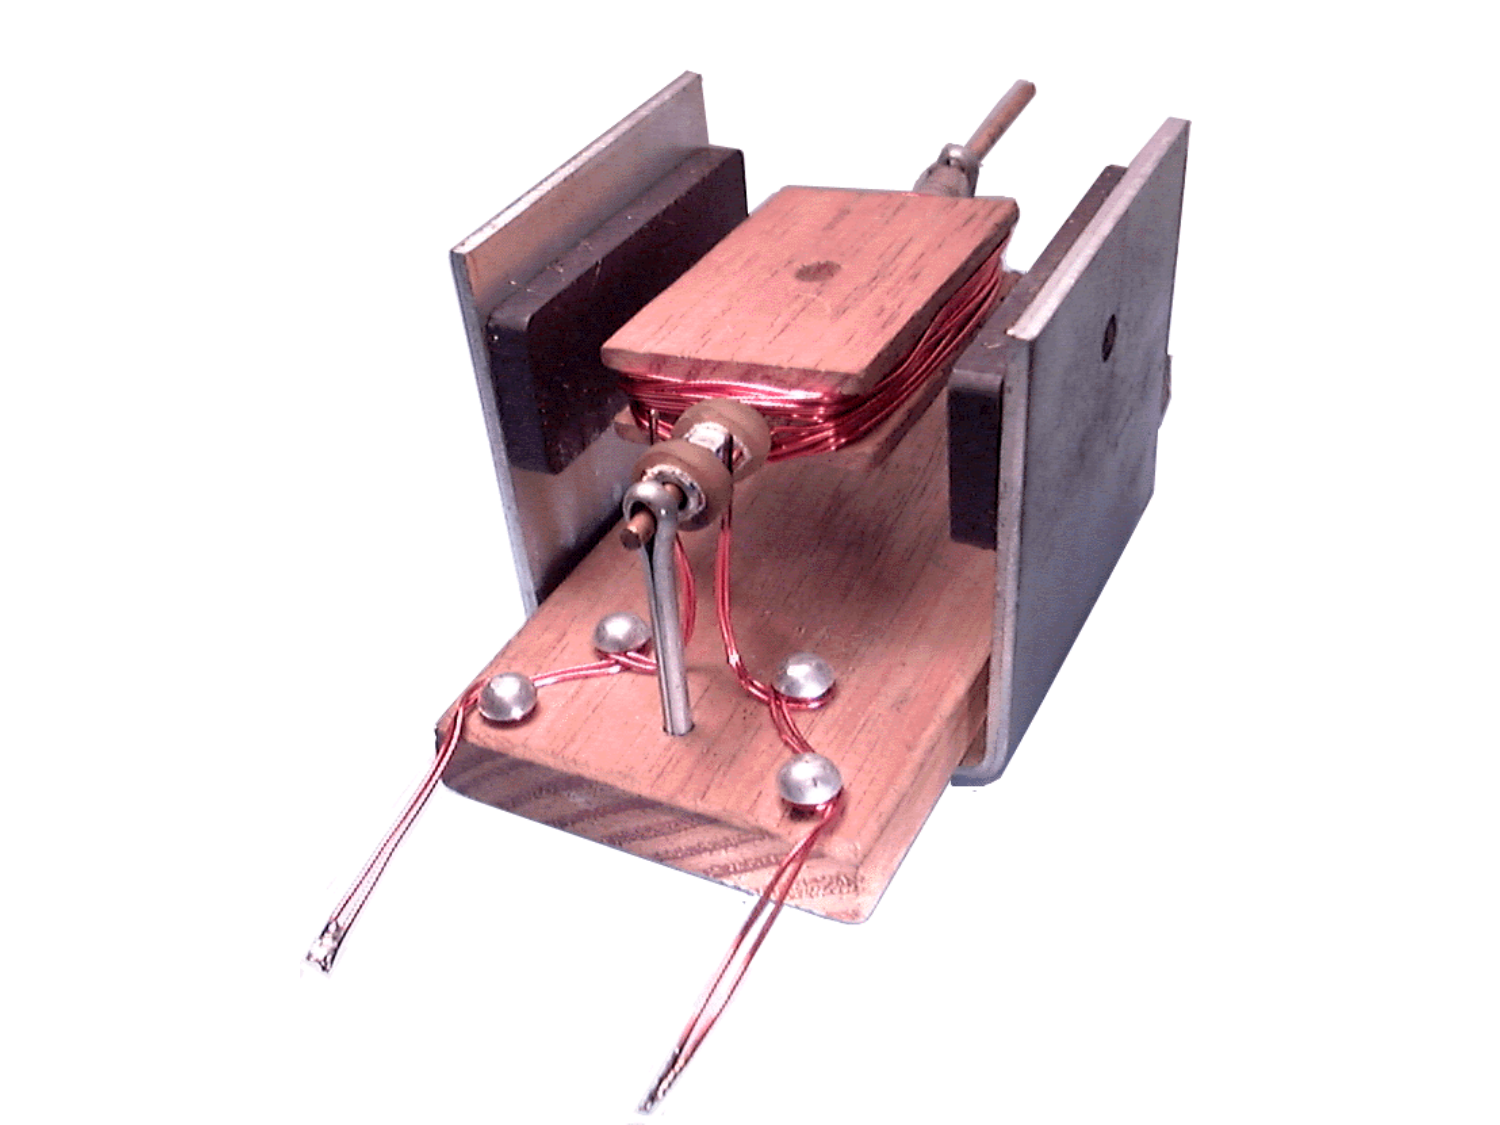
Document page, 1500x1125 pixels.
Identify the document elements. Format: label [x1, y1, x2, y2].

picture [299, 62, 1201, 1125]
